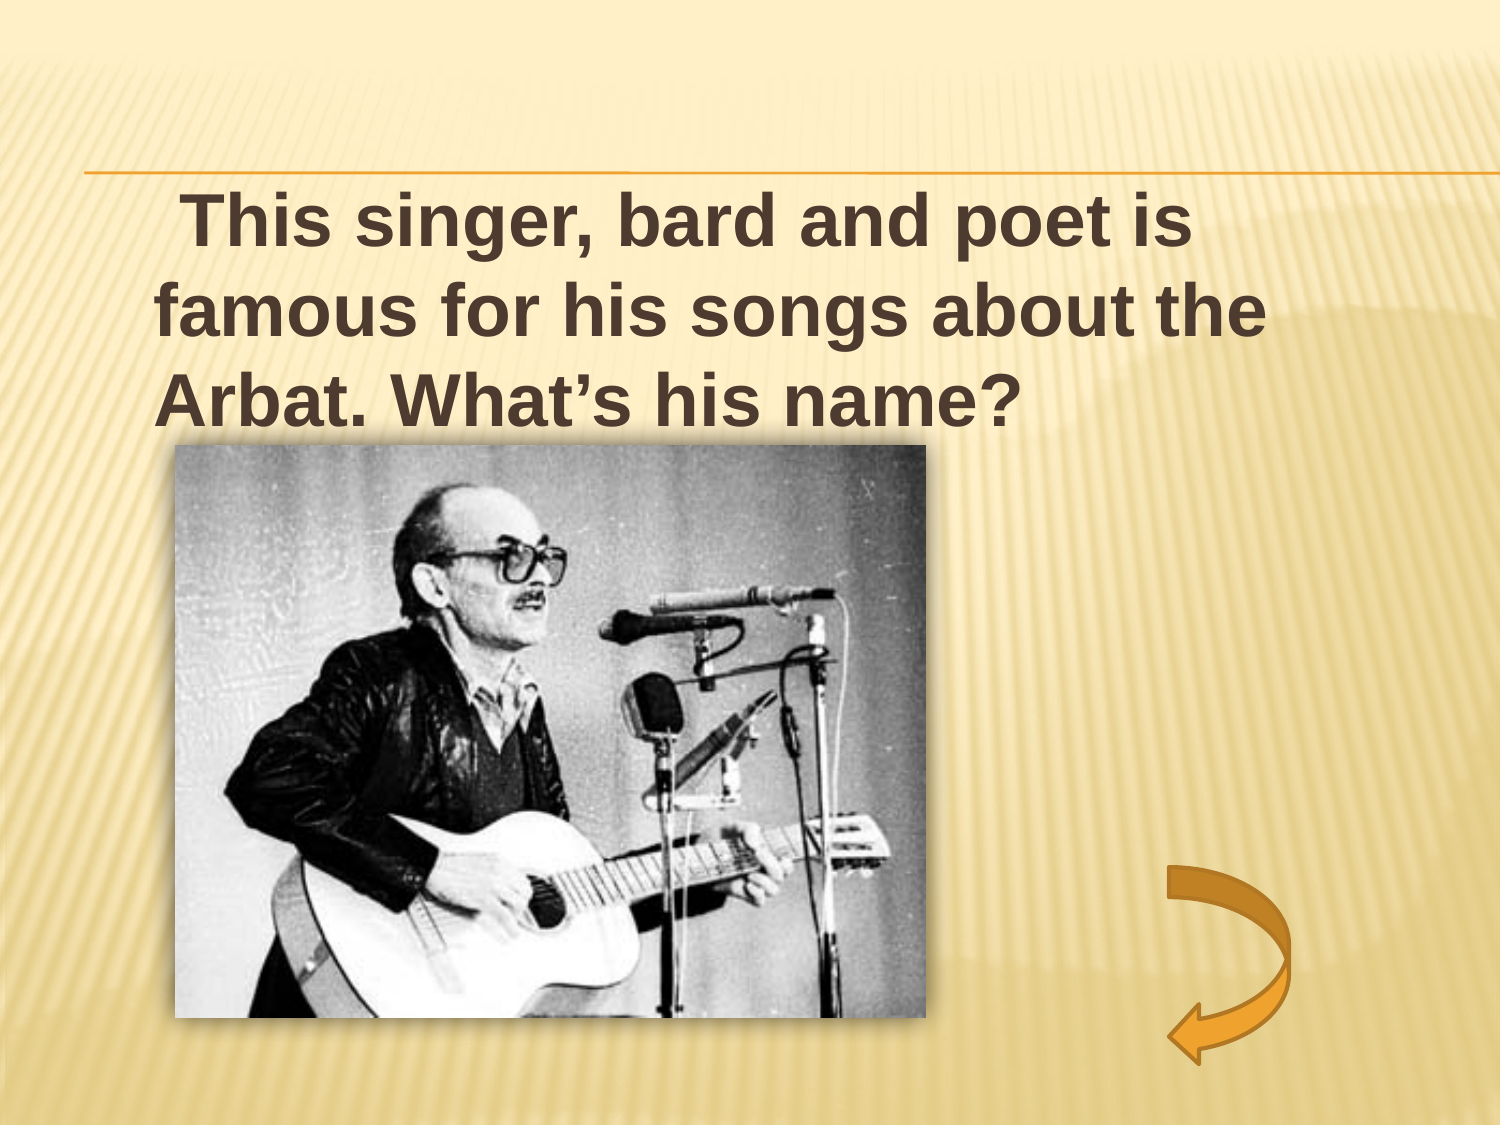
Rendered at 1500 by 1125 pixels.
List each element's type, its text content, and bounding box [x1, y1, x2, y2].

text_box [1166, 865, 1292, 1067]
picture [175, 444, 926, 1018]
list This singer, bard and poet is famous for his songs about the Arbat. What’s his name? [82, 164, 1432, 1050]
